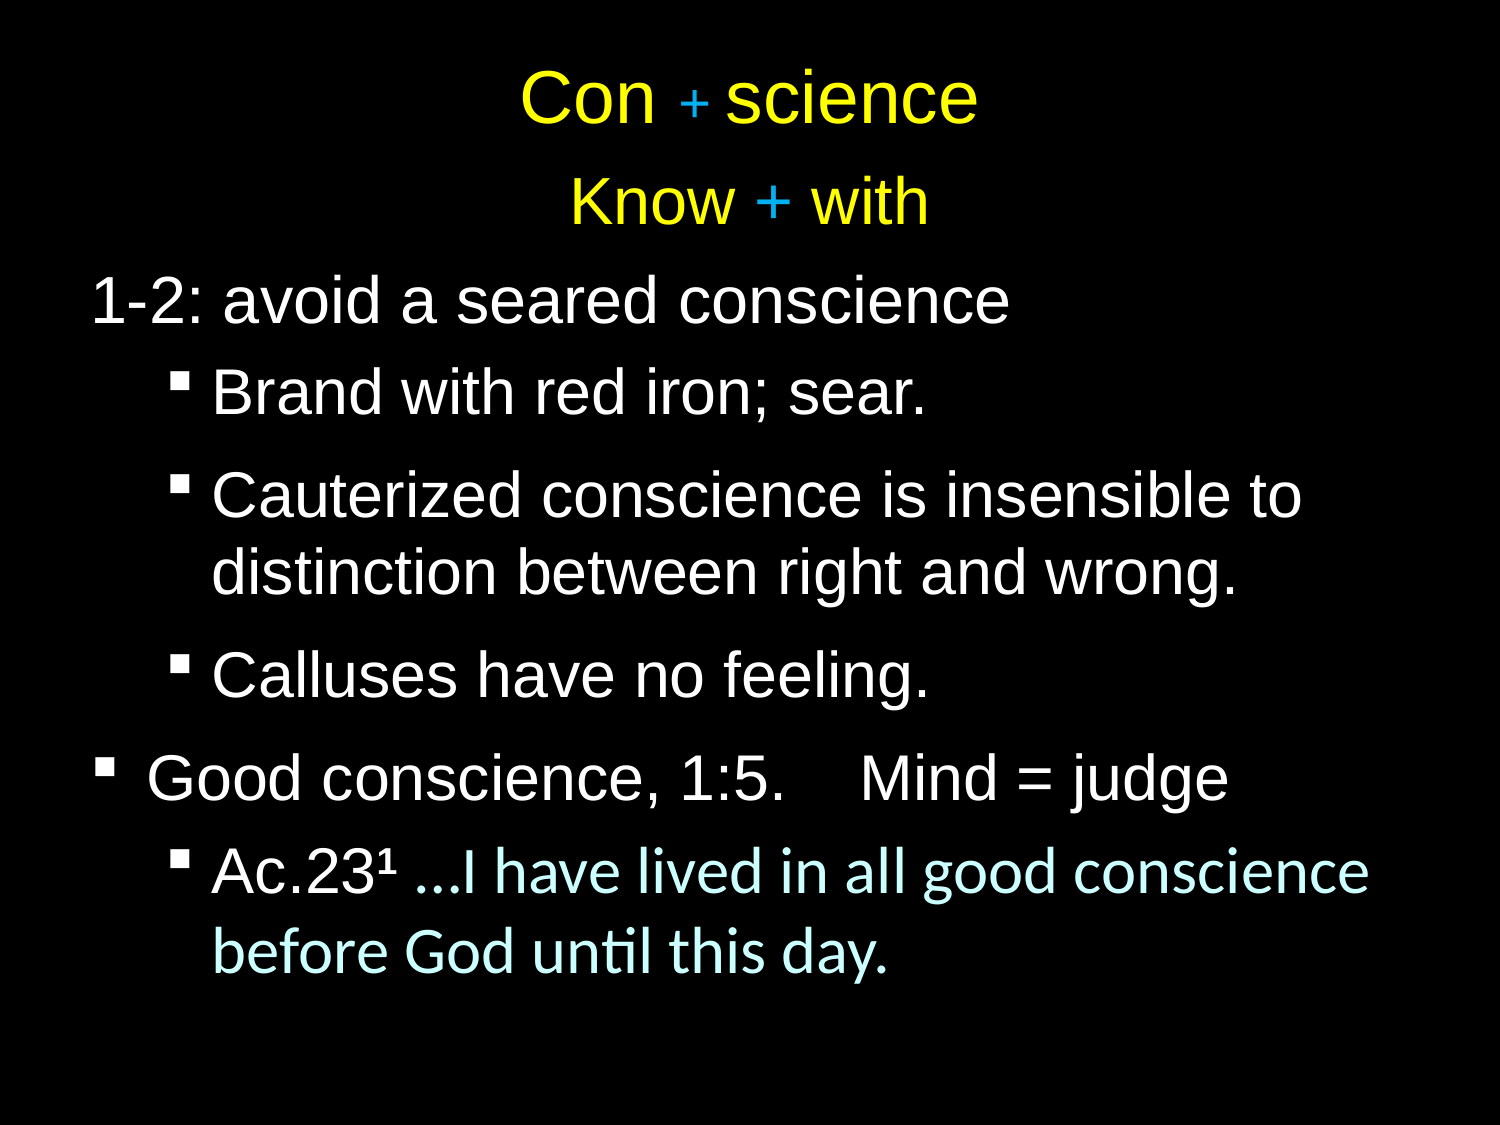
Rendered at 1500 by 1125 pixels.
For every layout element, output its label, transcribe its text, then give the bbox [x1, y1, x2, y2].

list Know + with 1-2: avoid a seared conscience Brand with red iron; sear. Cauterized conscience is insensible to distinction between right and wrong. Calluses have no feeling. Good conscience, 1:5. Mind = judge Ac.231 …I have lived in all good conscience before God until this day. [75, 149, 1425, 1053]
title Con + science [75, 24, 1425, 149]
